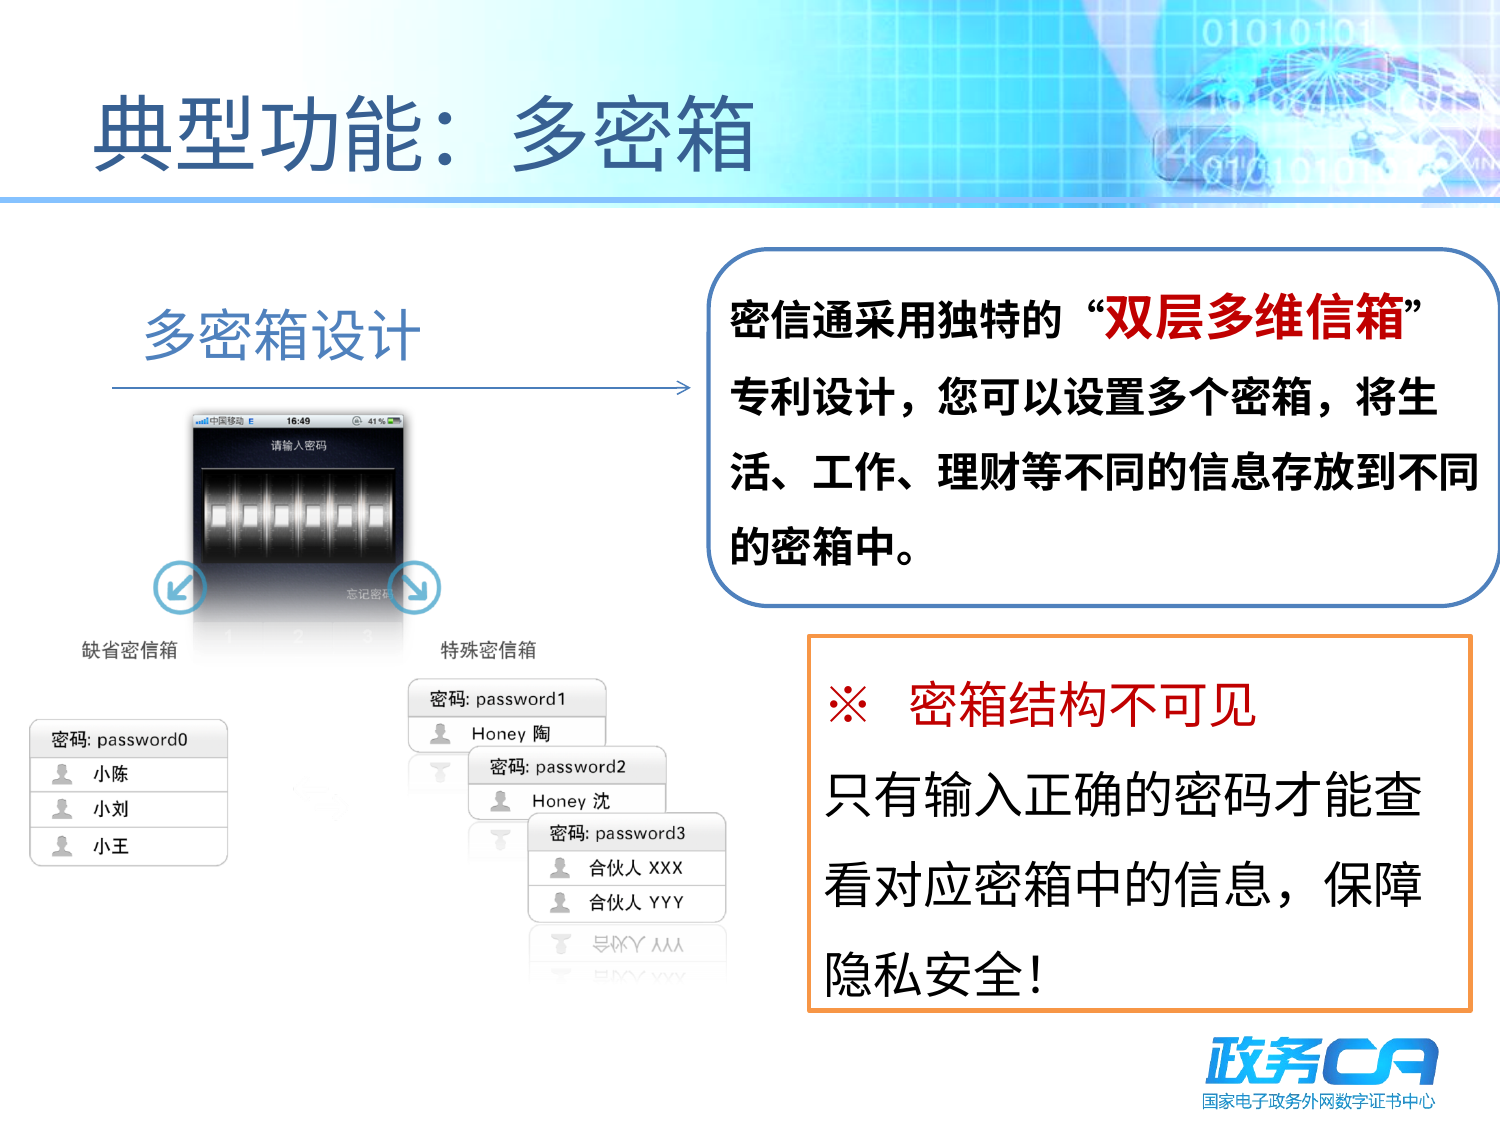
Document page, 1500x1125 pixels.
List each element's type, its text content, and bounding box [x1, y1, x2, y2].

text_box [708, 248, 1500, 607]
text_box ※ 密箱结构不可见 只有输入正确的密码才能查看对应密箱中的信息，保障隐私安全！ [807, 634, 1473, 1013]
text_box 多密箱设计 [88, 293, 703, 376]
title 典型功能：多密箱 [76, 44, 1426, 221]
picture [29, 404, 727, 985]
